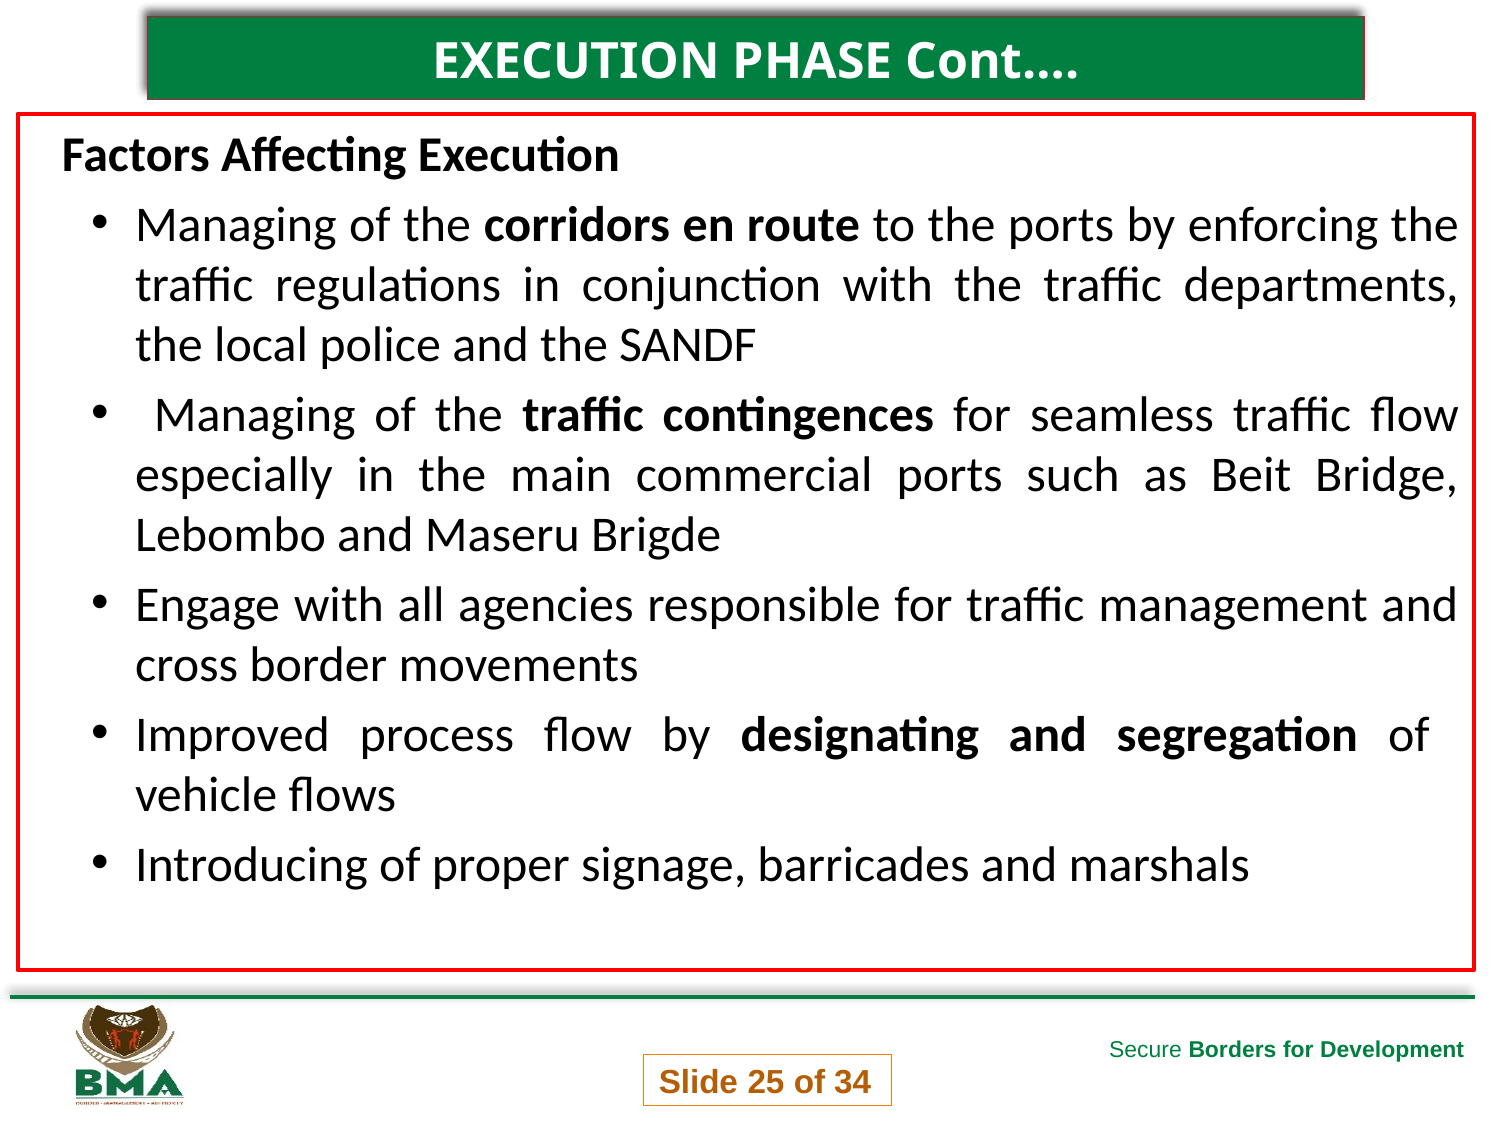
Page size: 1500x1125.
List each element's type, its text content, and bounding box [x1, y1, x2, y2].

picture [64, 999, 195, 1109]
slide_number Slide 25 of 34 [643, 1054, 892, 1106]
list Factors Affecting Execution Managing of the corridors en route to the ports by enforcing the traffic regulations in conjunction with the traffic departments, the local police and the SANDF Managing of the traffic contingences for seamless traffic flow especially in the main commercial ports such as Beit Bridge, Lebombo and Maseru Brigde Engage with all agencies responsible for traffic management and cross border movements Improved process flow by designating and segregation of vehicle flows Introducing of proper signage, barricades and marshals [16, 112, 1476, 972]
text_box Secure Borders for Development [1094, 1027, 1483, 1070]
text_box EXECUTION PHASE Cont…. [147, 16, 1365, 100]
